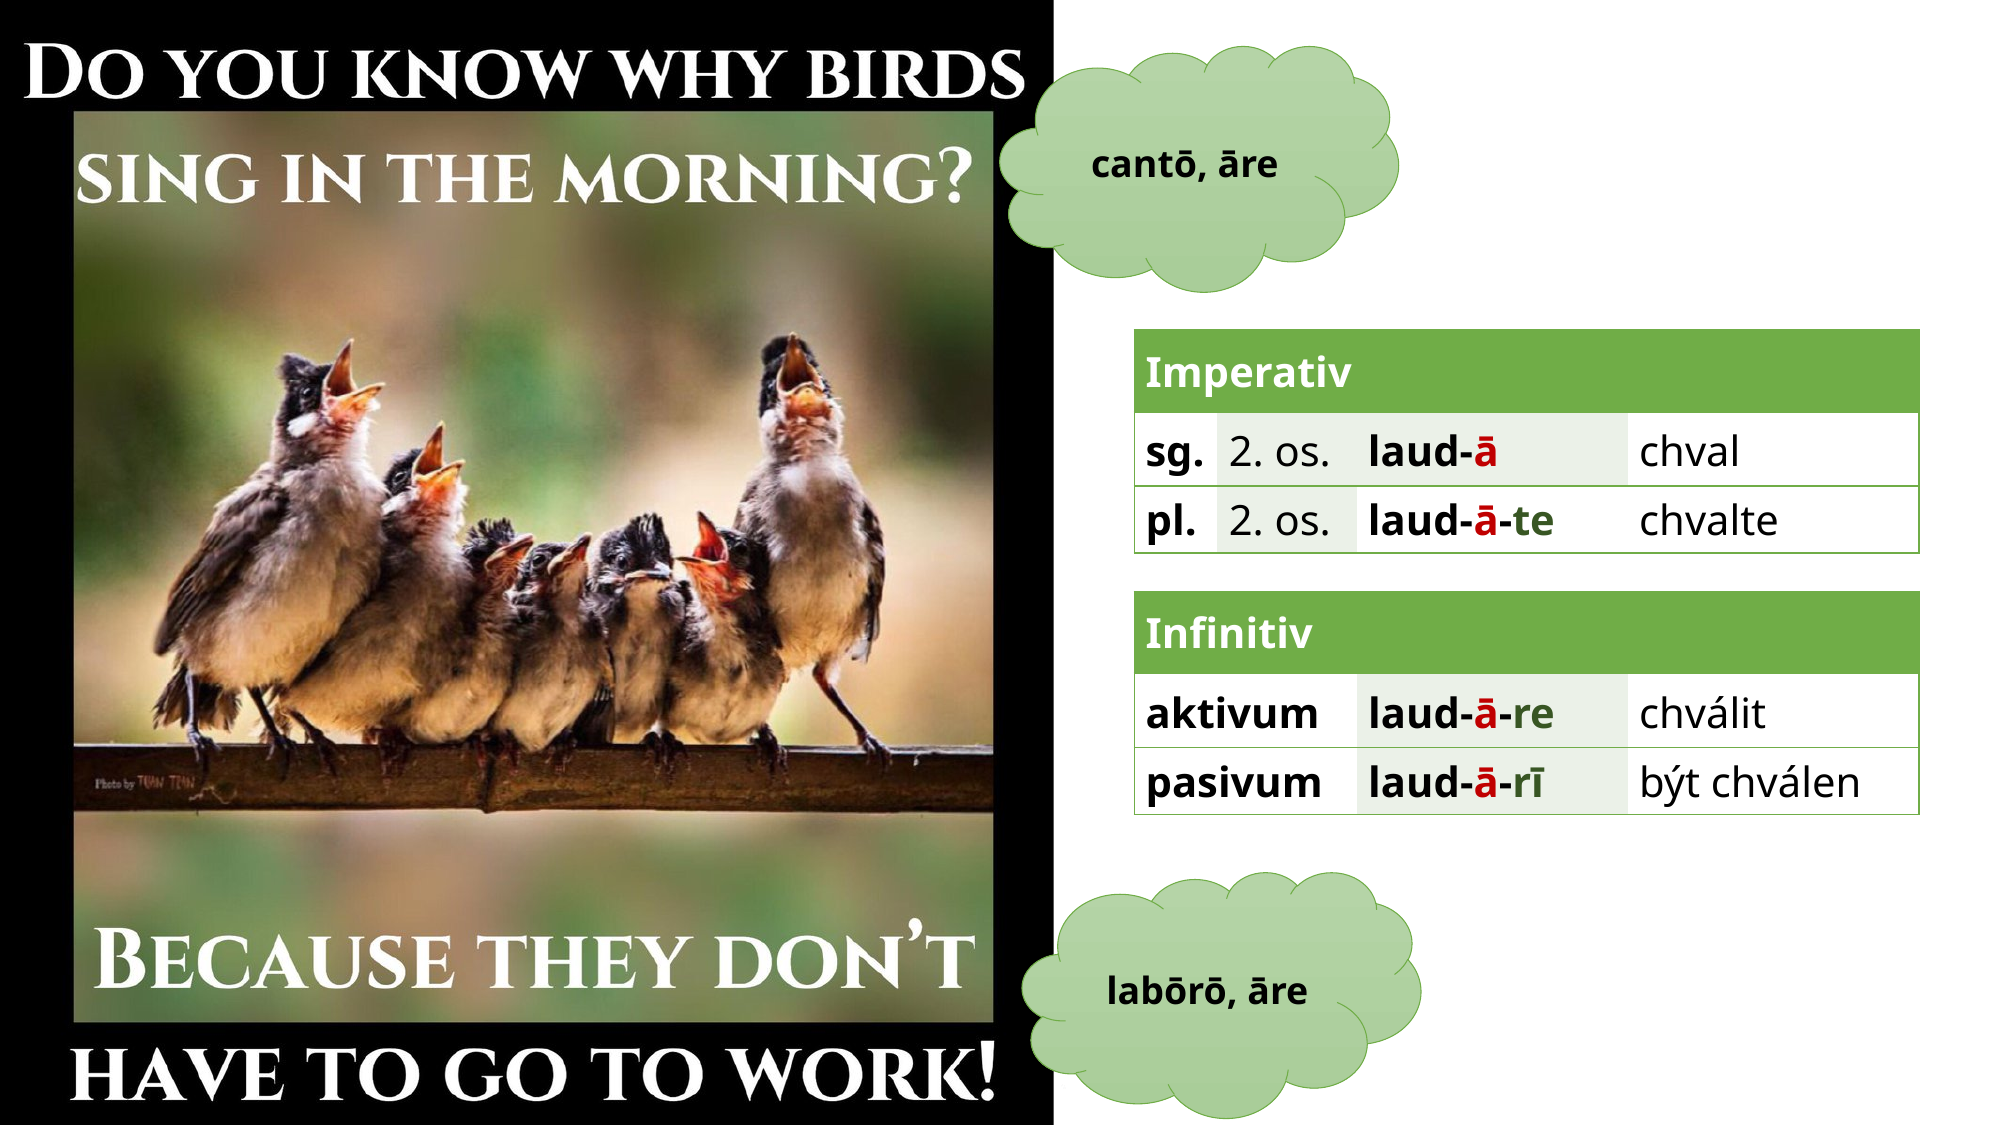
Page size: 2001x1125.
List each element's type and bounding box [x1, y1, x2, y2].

list [0, 0, 1054, 1125]
picture [1054, 0, 2000, 1125]
